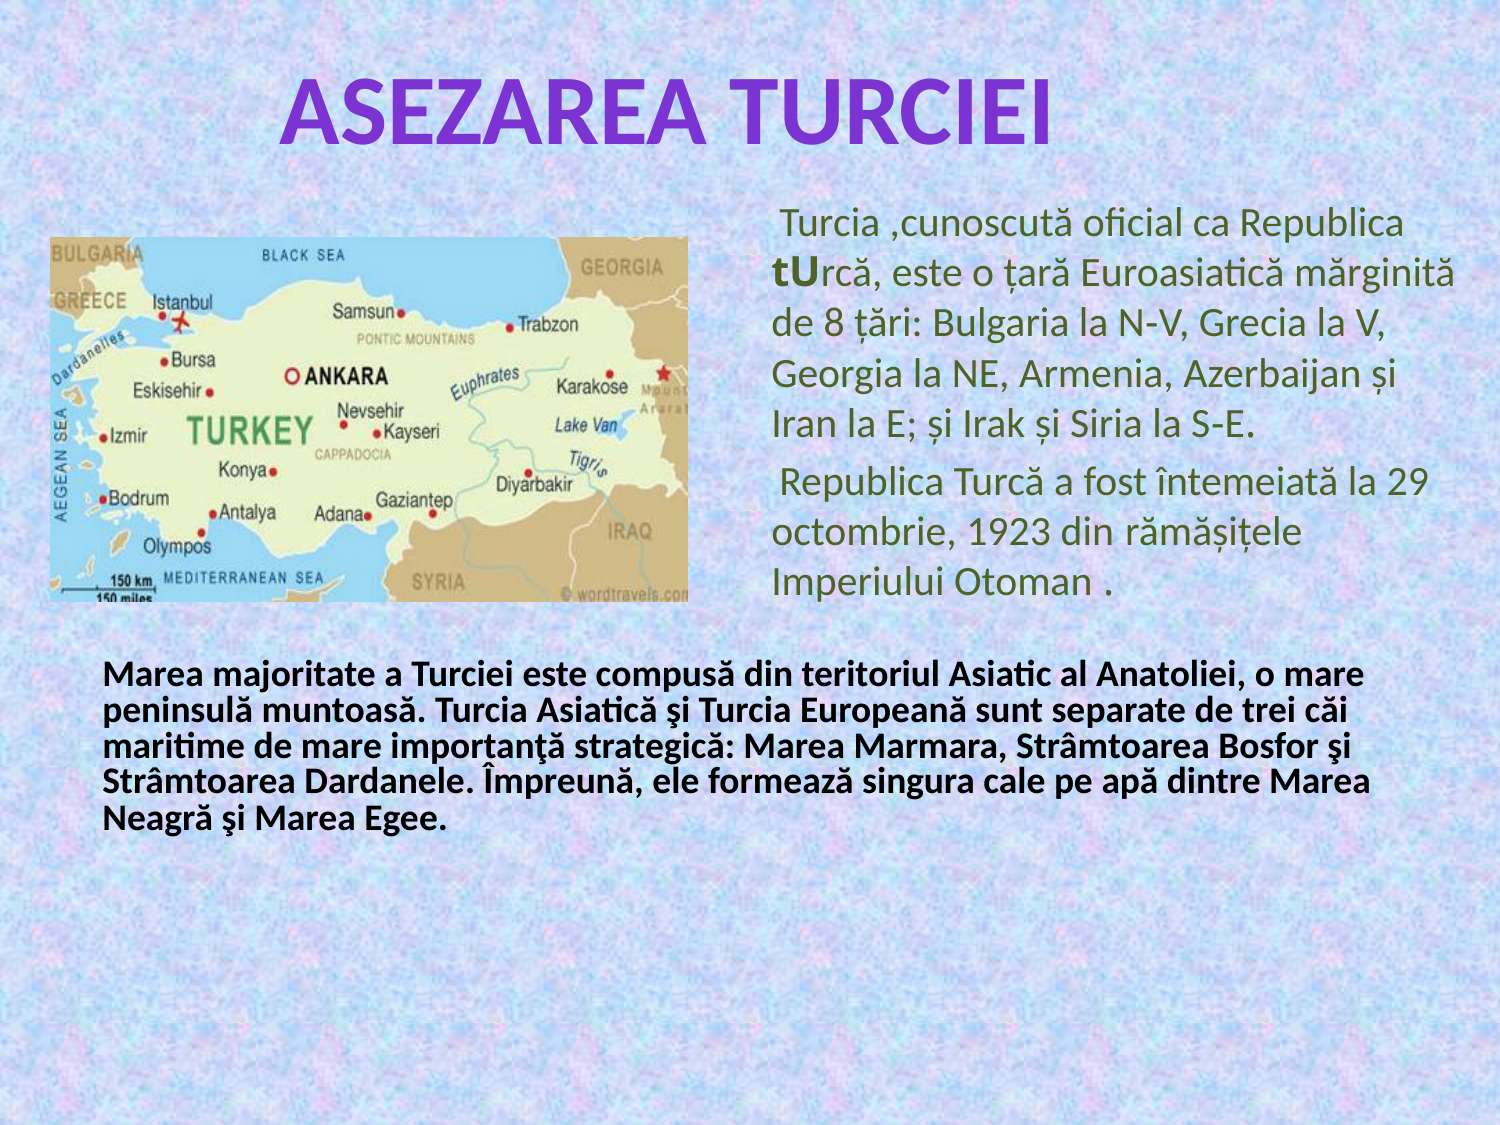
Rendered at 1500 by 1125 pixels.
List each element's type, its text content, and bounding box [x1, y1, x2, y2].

picture [0, 0, 1500, 1125]
text_box Marea majoritate a Turciei este compusă din teritoriul Asiatic al Anatoliei, o mare peninsulă muntoasă. Turcia Asiatică şi Turcia Europeană sunt separate de trei căi maritime de mare importanţă strategică: Marea Marmara, Strâmtoarea Bosfor şi Strâmtoarea Dardanele. Împreună, ele formează singura cale pe apă dintre Marea Neagră şi Marea Egee. [87, 650, 1425, 890]
list Turcia ,cunoscută oficial ca Republica tUrcă, este o țară Euroasiatică mărginită de 8 țări: Bulgaria la N-V, Grecia la V, Georgia la NE, Armenia, Azerbaijan și Iran la E; și Irak și Siria la S-E. Republica Turcă a fost întemeiată la 29 octombrie, 1923 din rămășițele Imperiului Otoman . [699, 187, 1475, 688]
text_box ASEZAREA TURCIEI [37, 37, 1299, 173]
